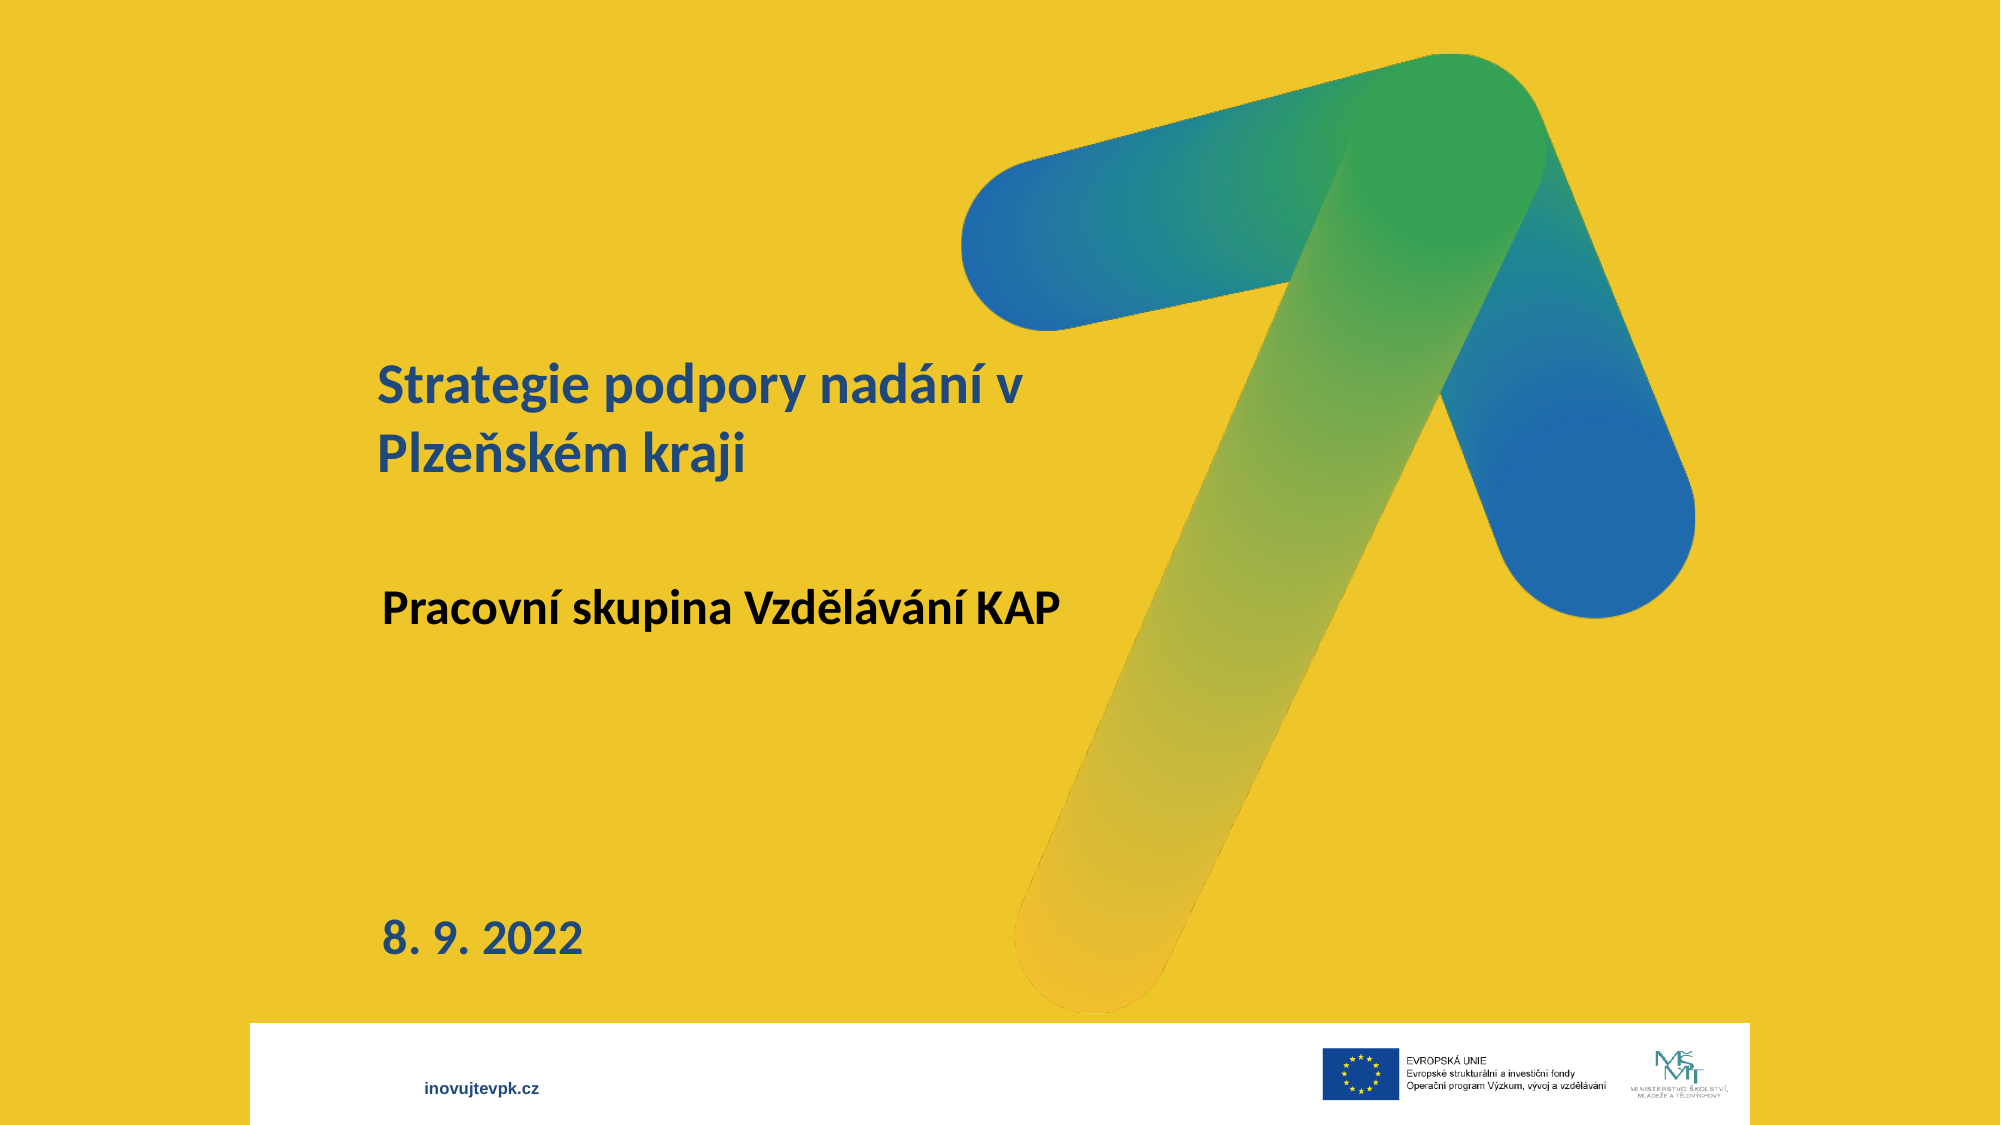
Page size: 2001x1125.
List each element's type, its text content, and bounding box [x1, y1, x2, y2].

text_box inovujtevpk.cz [409, 1070, 574, 1106]
text_box Pracovní skupina Vzdělávání KAP [367, 562, 746, 642]
title Strategie podpory nadání v Plzeňském kraji [362, 267, 746, 563]
text_box [248, 1021, 1289, 1125]
table_cell 5 [744, 27, 1916, 1125]
subtitle 8. 9. 2022 [367, 897, 746, 1021]
picture [751, 30, 1908, 1125]
